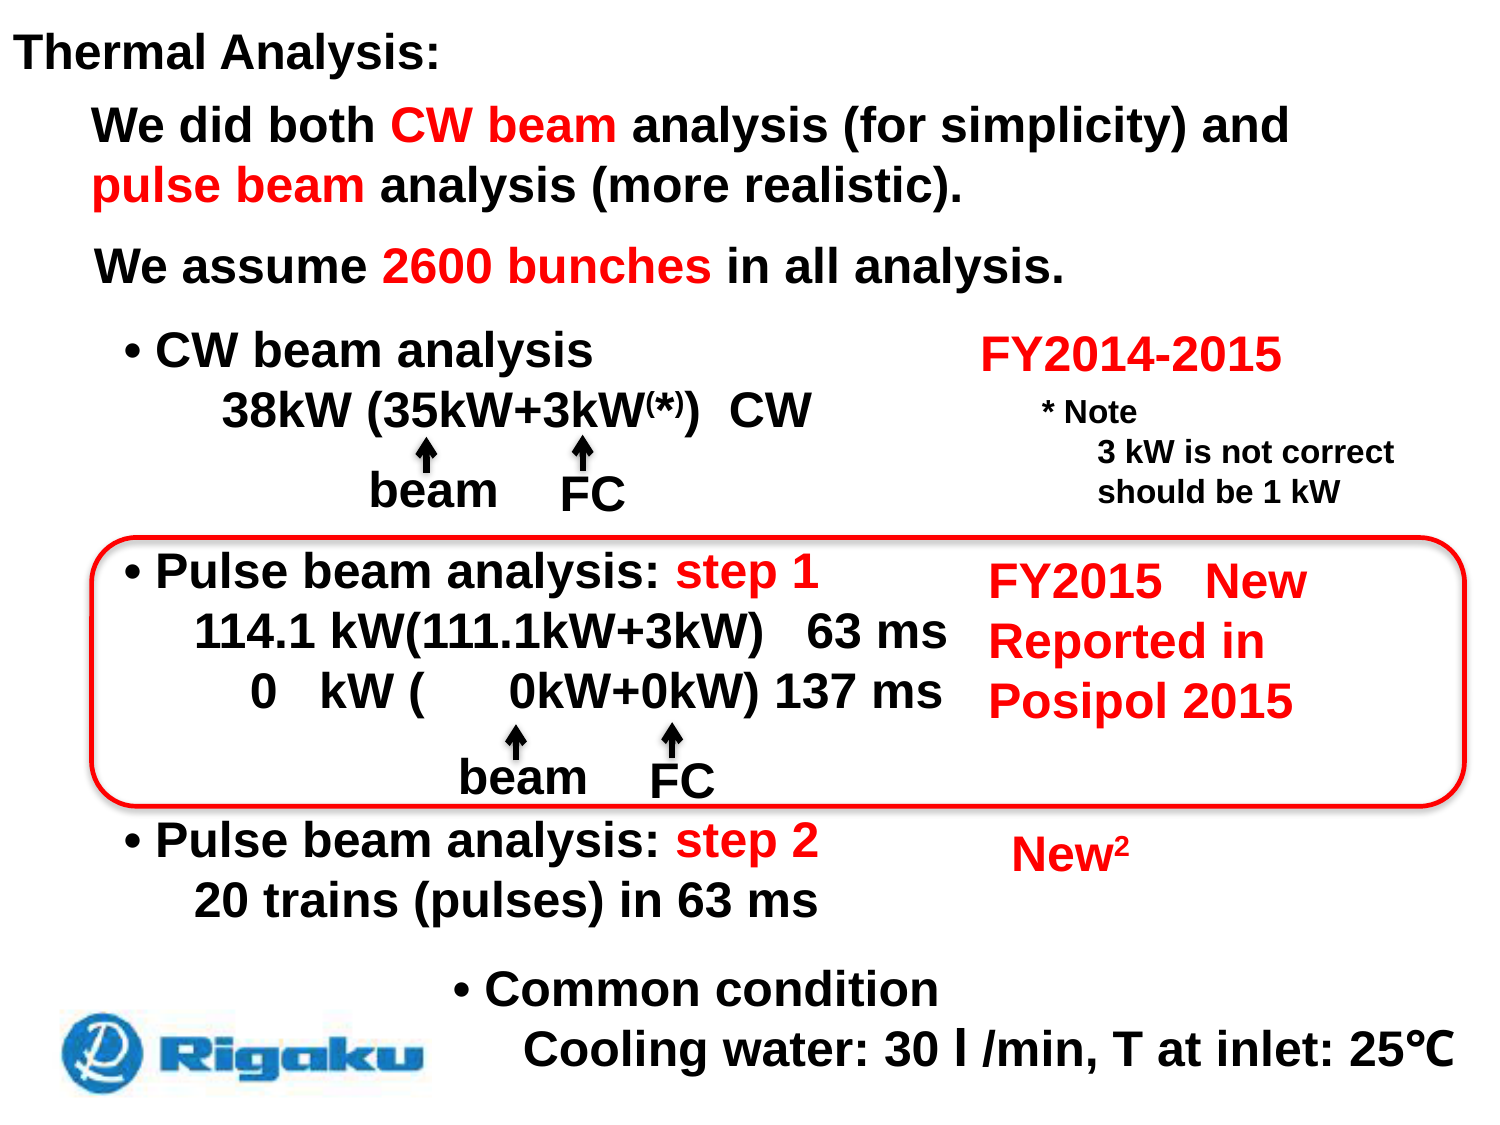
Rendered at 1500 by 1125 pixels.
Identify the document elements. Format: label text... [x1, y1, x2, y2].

text_box We did both CW beam analysis (for simplicity) and pulse beam analysis (more realistic). [76, 84, 1307, 220]
text_box Thermal Analysis: [0, 12, 519, 87]
text_box • Pulse beam analysis: step 1 114.1 kW(111.1kW+3kW) 63 ms 0 kW ( 0kW+0kW) 137 ms [108, 531, 1005, 544]
text_box • CW beam analysis 38kW (35kW+3kW(*)) CW [108, 310, 877, 446]
text_box We assume 2600 bunches in all analysis. [79, 226, 1081, 302]
text_box FY2014-2015 [965, 314, 1346, 390]
text_box New2 [996, 816, 1377, 890]
text_box beam [353, 449, 514, 525]
picture [51, 1007, 432, 1101]
text_box • Pulse beam analysis: step 2 20 trains (pulses) in 63 ms [108, 807, 1005, 935]
text_box • Common condition Cooling water: 30 l /min, T at inlet: 25℃ [438, 948, 1500, 1084]
text_box [90, 536, 1466, 808]
text_box FC [544, 453, 642, 529]
text_box * Note 3 kW is not correct should be 1 kW [1027, 382, 1438, 518]
